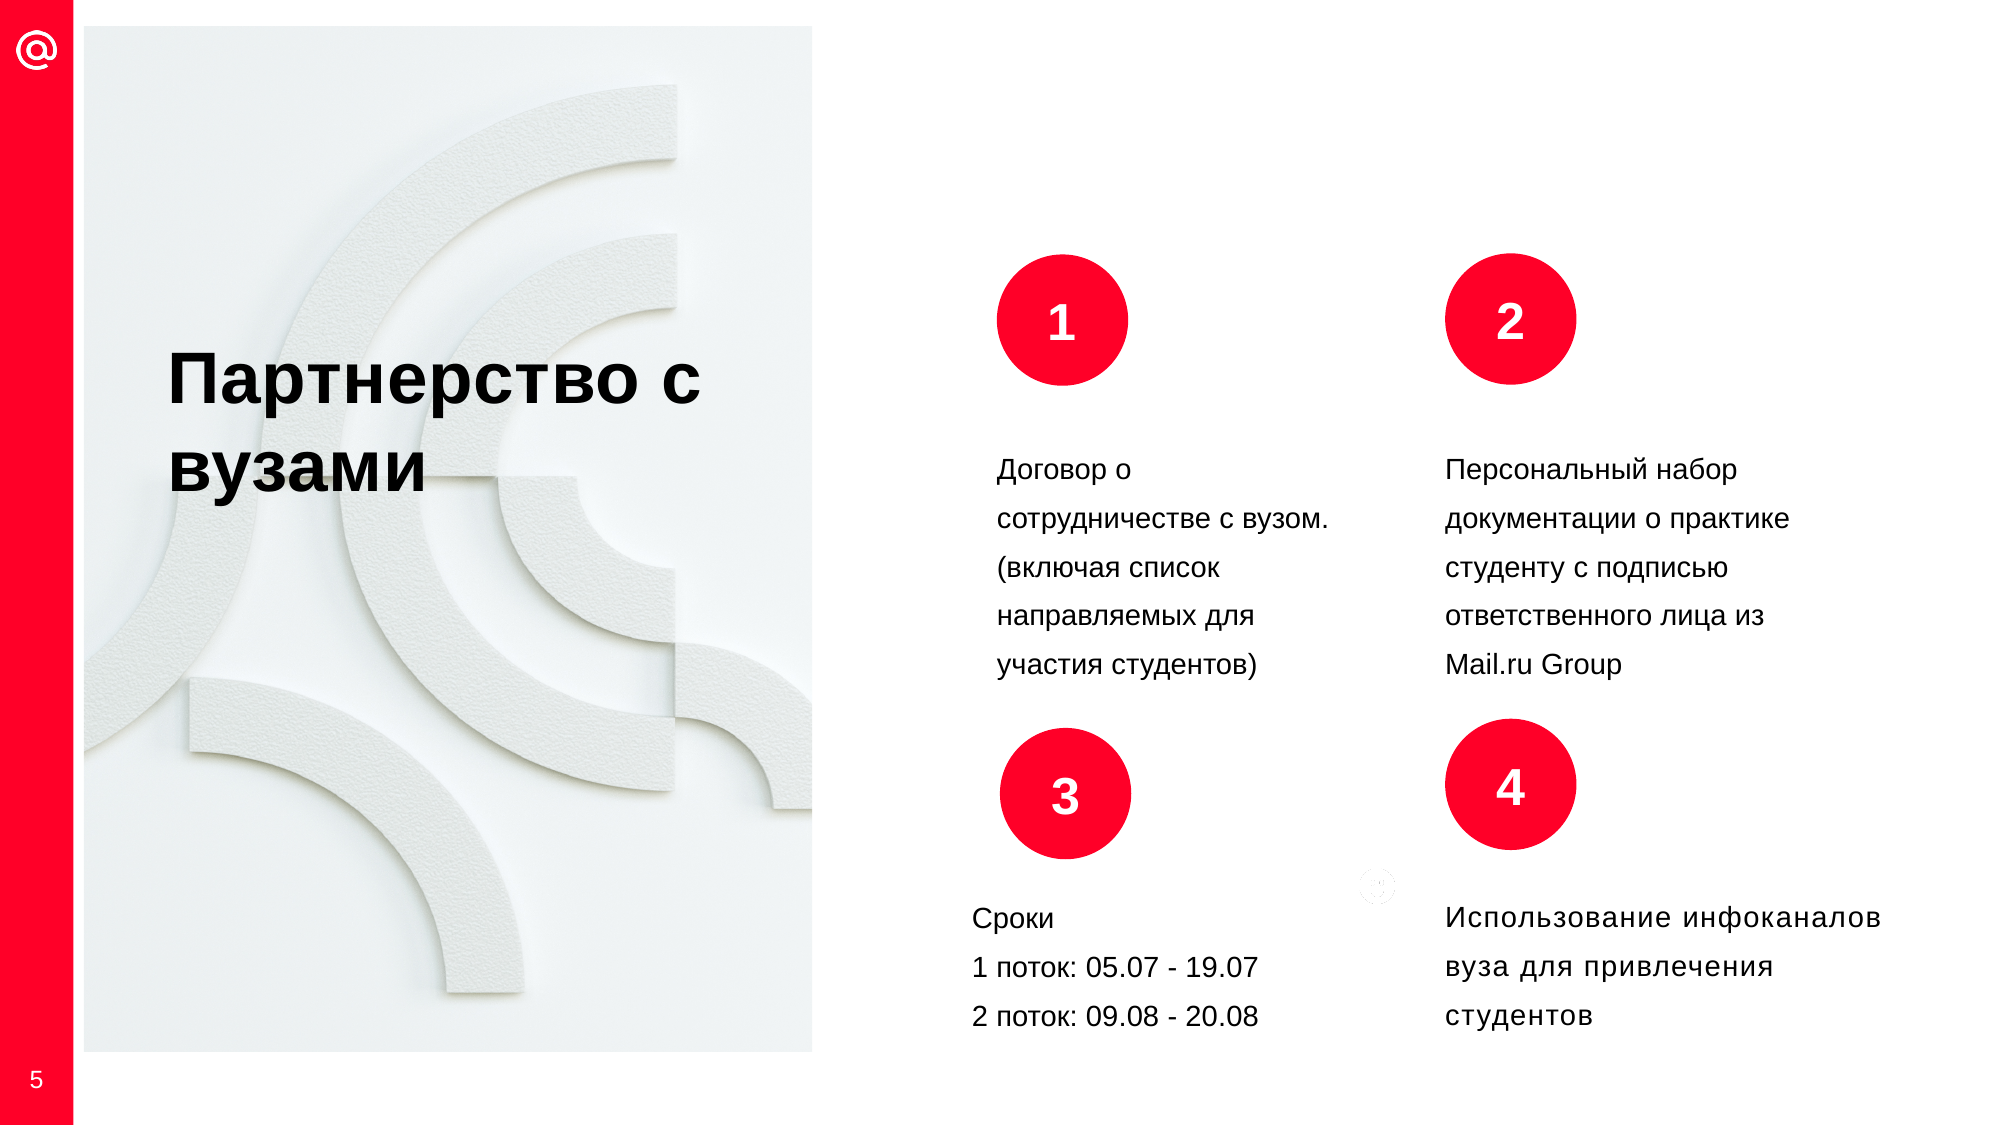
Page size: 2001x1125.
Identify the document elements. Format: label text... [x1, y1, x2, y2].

text_box 1 [996, 254, 1129, 386]
text_box 4 [1445, 718, 1577, 851]
text_box Договор о сотрудничестве с вузом. (включая список направляемых для участия студентов) [996, 436, 1345, 768]
text_box Использование инфоканалов вуза для привлечения студентов [1445, 884, 1916, 1125]
picture [16, 30, 57, 70]
picture [83, 26, 813, 1053]
picture [1359, 867, 1396, 904]
slide_number 5 [10, 1051, 63, 1107]
text_box Персональный набор документации о практике студенту с подписью ответственного лица из Mail.ru Group [1445, 436, 1823, 768]
text_box 2 [1445, 253, 1577, 385]
text_box 3 [999, 727, 1132, 860]
text_box Сроки 1 поток: 05.07 - 19.07 2 поток: 09.08 - 20.08 [971, 885, 1335, 1125]
